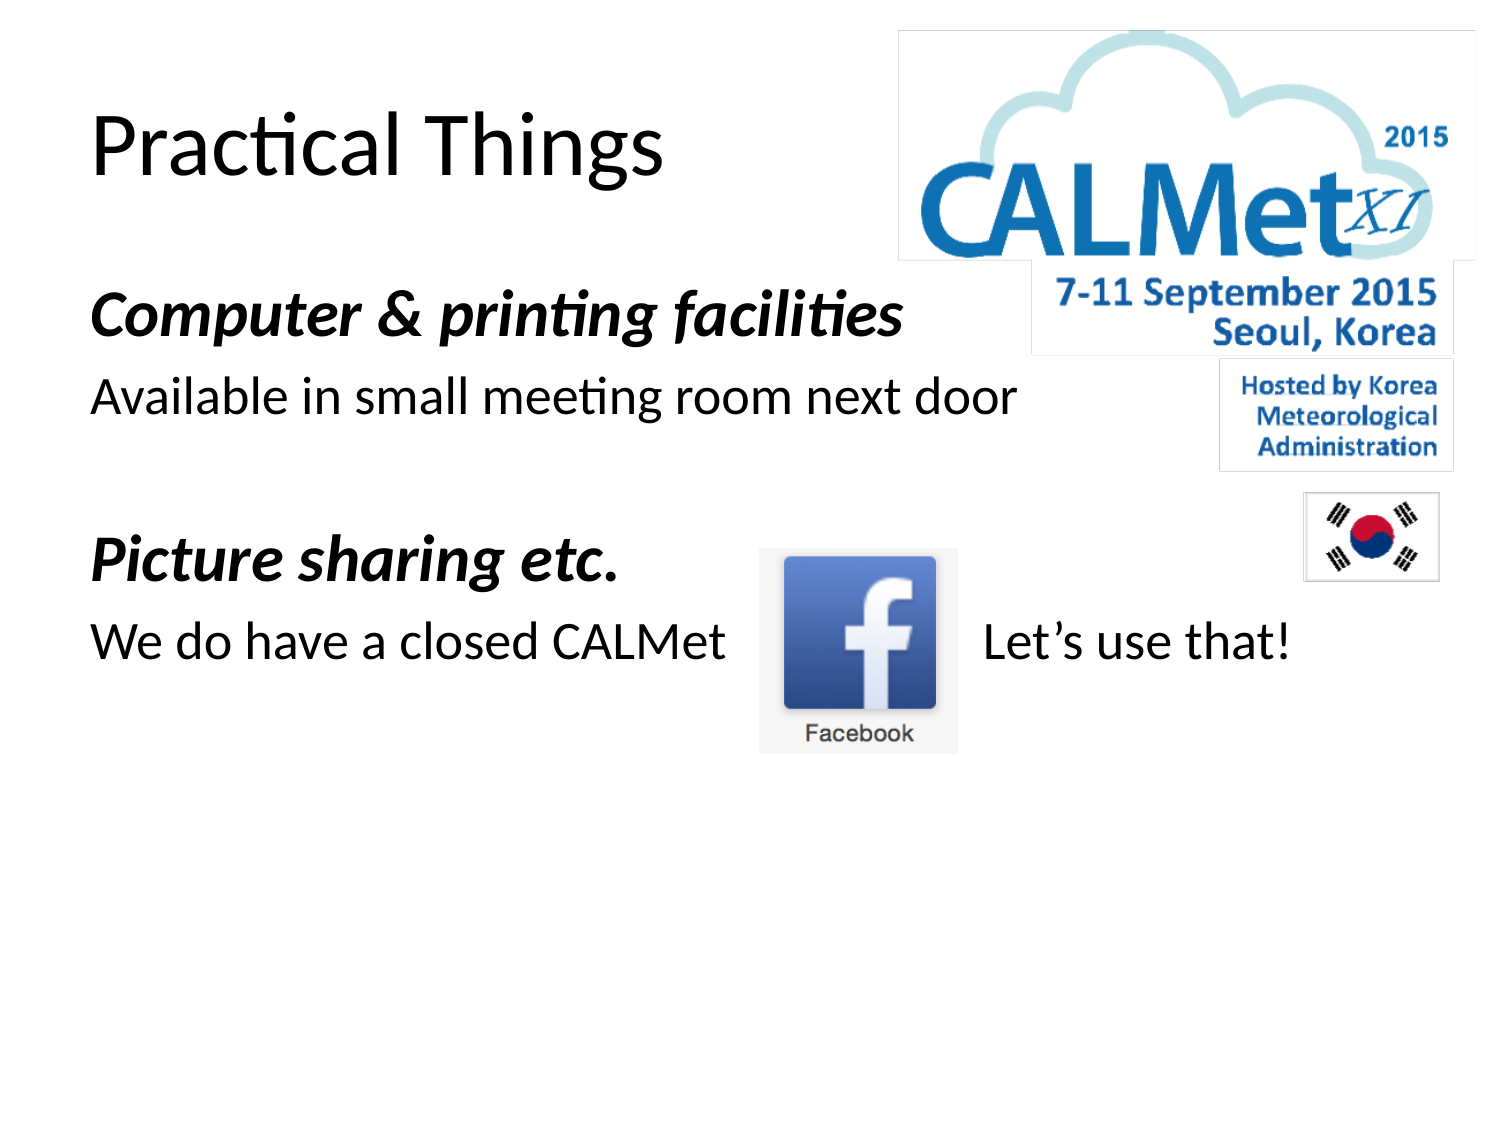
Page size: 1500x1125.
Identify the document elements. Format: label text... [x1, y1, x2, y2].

title Practical Things [75, 45, 892, 233]
picture [759, 28, 1476, 754]
list Computer & printing facilities Available in small meeting room next door Picture sharing etc. We do have a closed CALMet Let’s use that! [75, 262, 1425, 1005]
